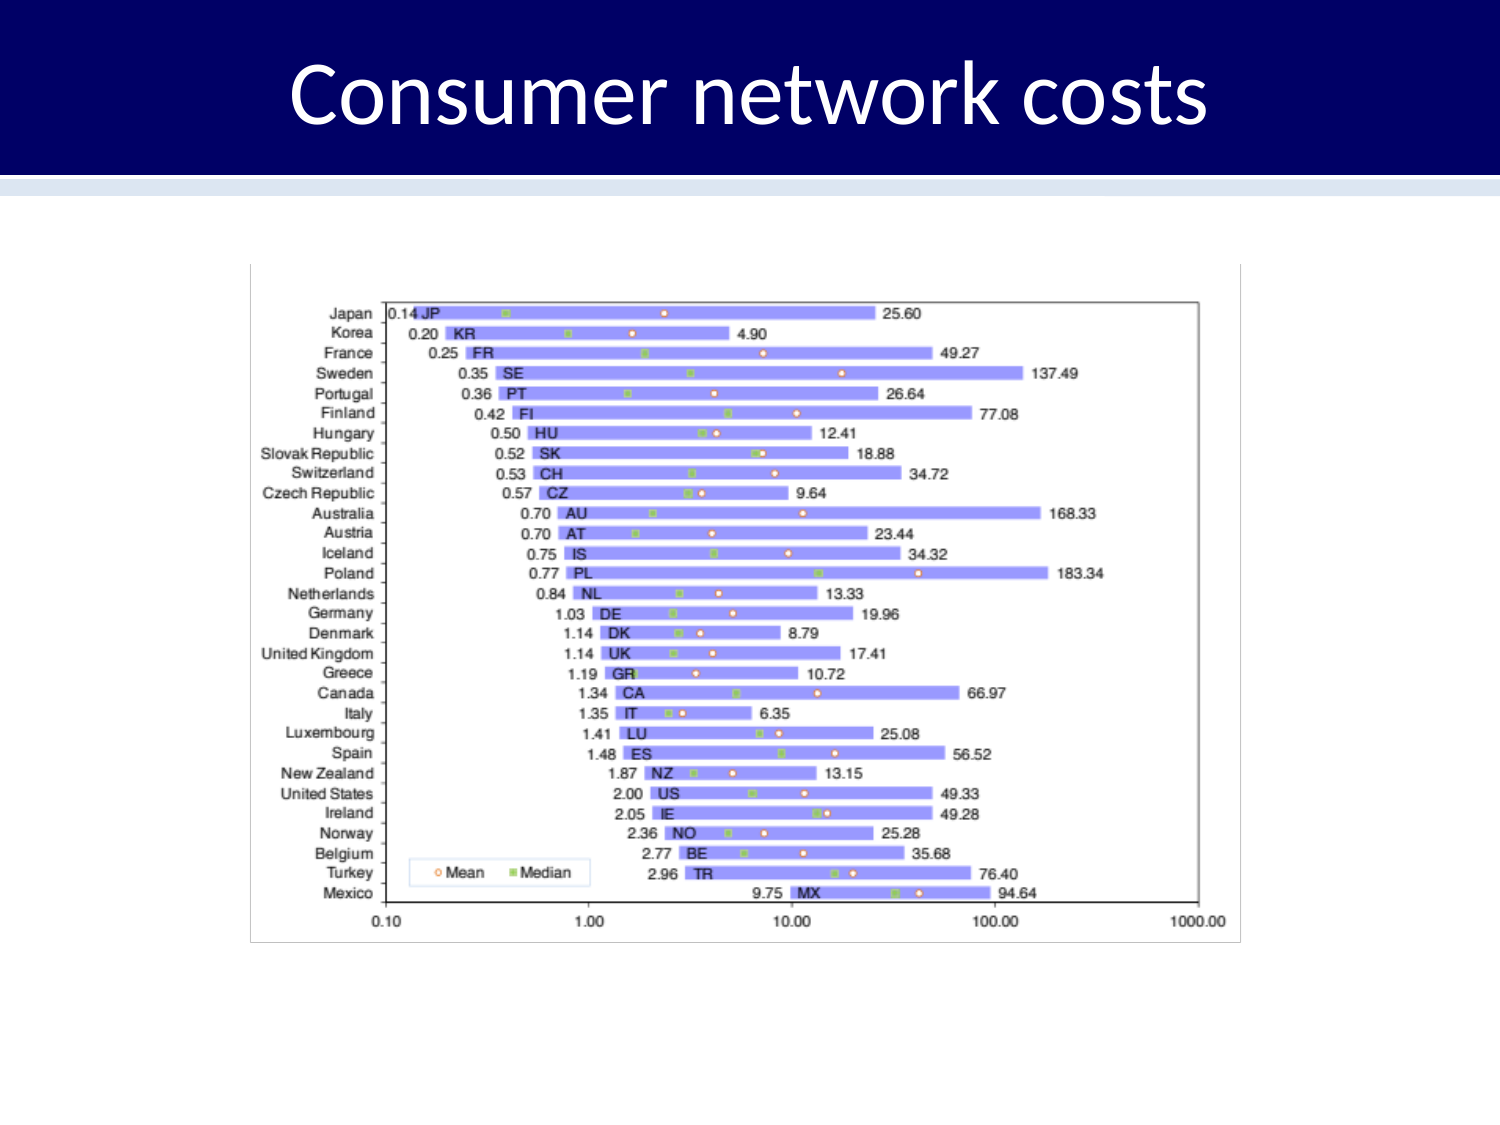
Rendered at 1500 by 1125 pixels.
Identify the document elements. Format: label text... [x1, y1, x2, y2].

picture [226, 264, 1271, 957]
title Consumer network costs [75, 0, 1425, 182]
